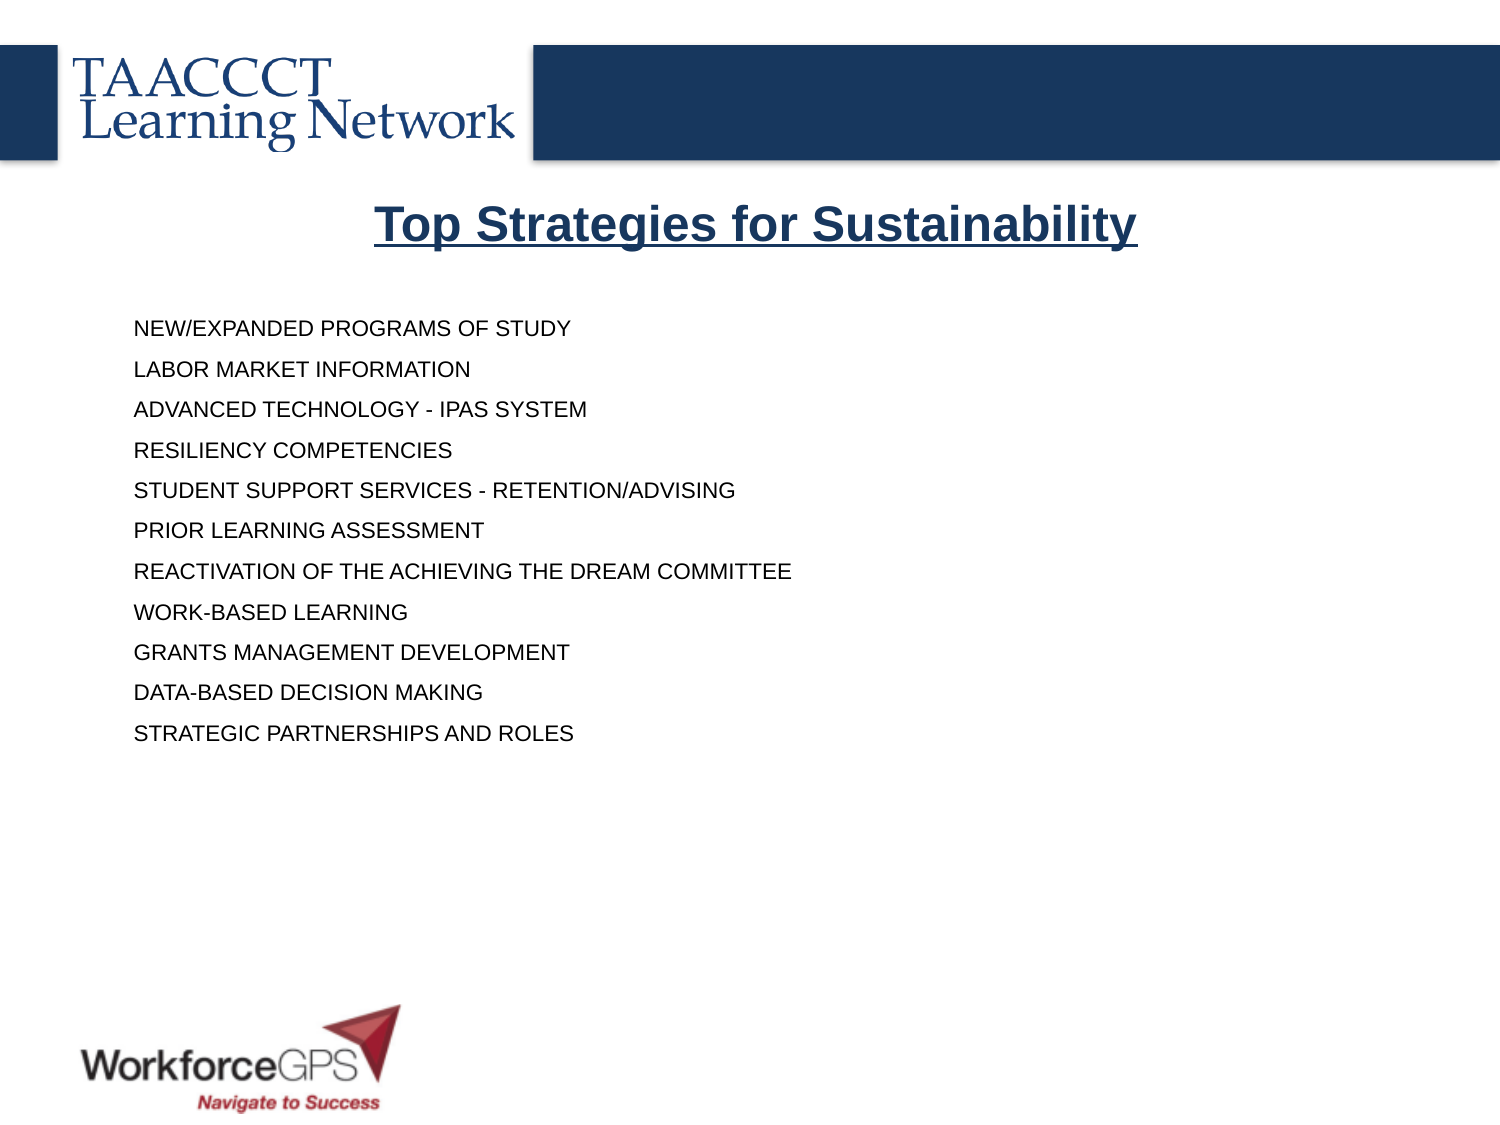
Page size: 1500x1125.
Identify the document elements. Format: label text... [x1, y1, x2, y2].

list Top Strategies for Sustainability [118, 85, 1394, 332]
picture [78, 1004, 404, 1114]
title New/Expanded Programs of Study Labor Market Information Advanced Technology - IPAS System Resiliency Competencies Student Support Services - Retention/Advising Prior Learning Assessment Reactivation of the Achieving the Dream Committee Work-Based Learning Grants Management Development Data-based Decision Making Strategic Partnerships and Roles [118, 332, 1394, 782]
